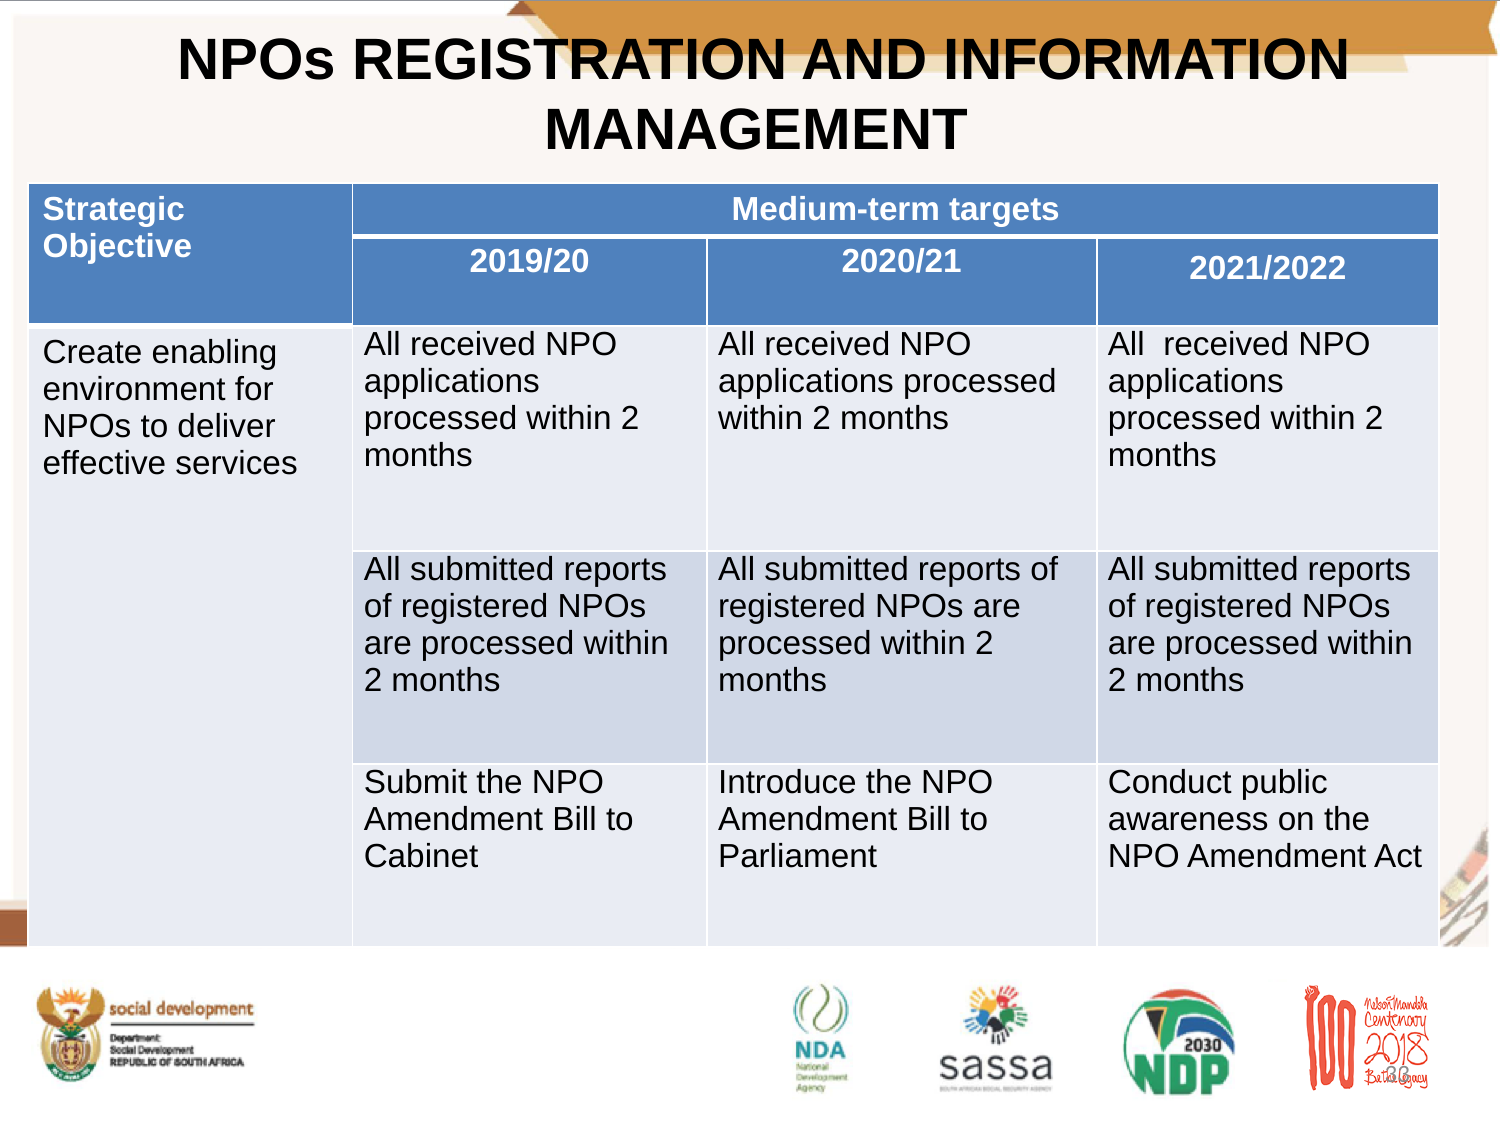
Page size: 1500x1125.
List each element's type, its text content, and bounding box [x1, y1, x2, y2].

table_cell All received NPO applications processed within 2 months [353, 327, 706, 550]
table_cell Submit the NPO Amendment Bill to Cabinet [353, 765, 706, 946]
table_cell 2020/21 [708, 239, 1096, 325]
table_cell 2021/2022 [1098, 239, 1438, 325]
picture [0, 0, 1500, 1125]
table_cell All submitted reports of registered NPOs are processed within 2 months [1098, 552, 1438, 763]
table_header Medium-term targets [353, 184, 1438, 234]
table_cell 2019/20 [353, 239, 706, 325]
table_header Strategic Objective [29, 184, 352, 323]
table_cell Introduce the NPO Amendment Bill to Parliament [708, 765, 1096, 946]
text_box [35, 0, 1500, 66]
table_cell All submitted reports of registered NPOs are processed within 2 months [708, 552, 1096, 763]
title NPOs REGISTRATION AND INFORMATION MANAGEMENT [31, 27, 1497, 156]
table_cell All received NPO applications processed within 2 months [1098, 327, 1438, 550]
slide_number 33 [1074, 1042, 1425, 1103]
table_cell Conduct public awareness on the NPO Amendment Act [1098, 765, 1438, 946]
table_cell Create enabling environment for NPOs to deliver effective services [29, 329, 352, 946]
table_cell All submitted reports of registered NPOs are processed within 2 months [353, 552, 706, 763]
table_cell All received NPO applications processed within 2 months [708, 327, 1096, 550]
